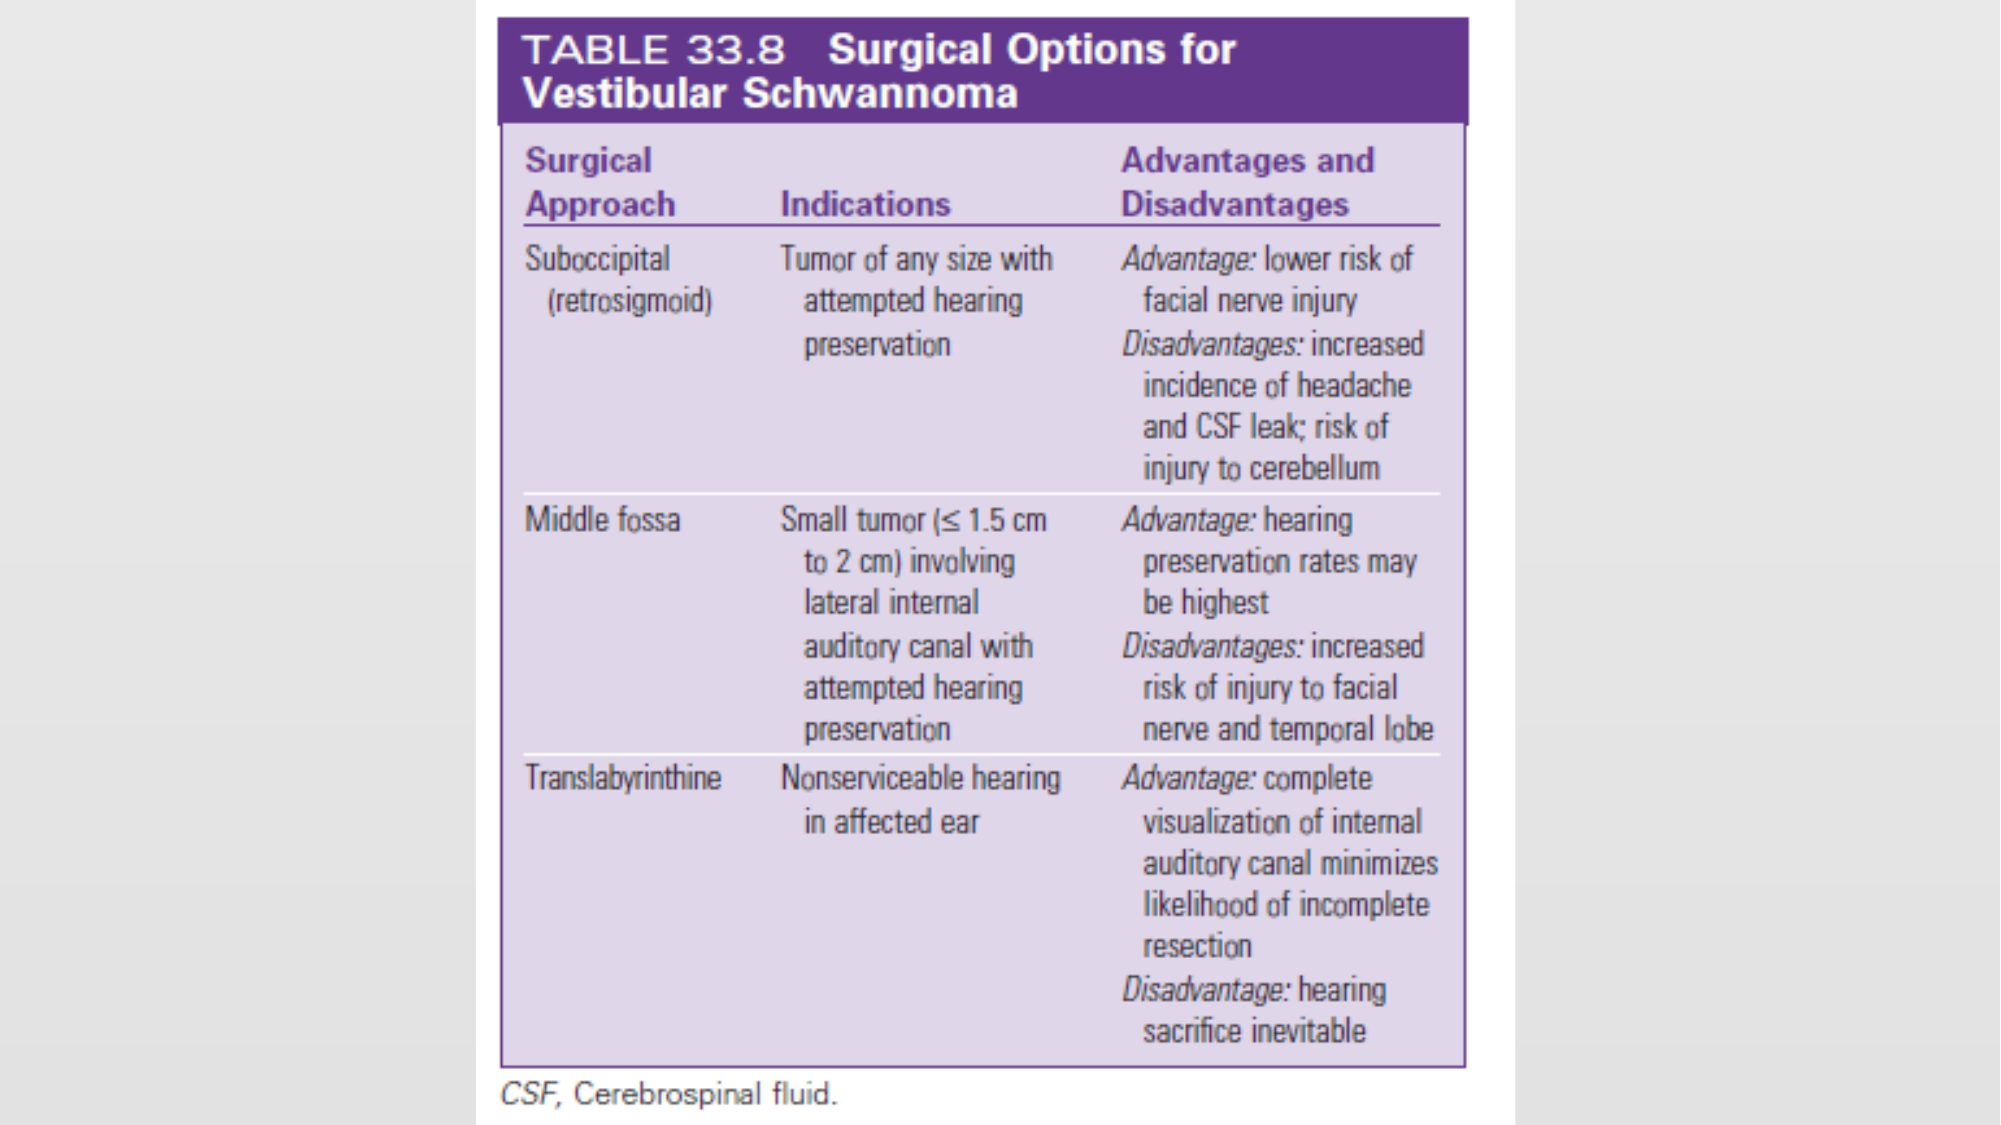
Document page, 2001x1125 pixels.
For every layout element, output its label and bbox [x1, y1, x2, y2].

list [475, 0, 1516, 1125]
